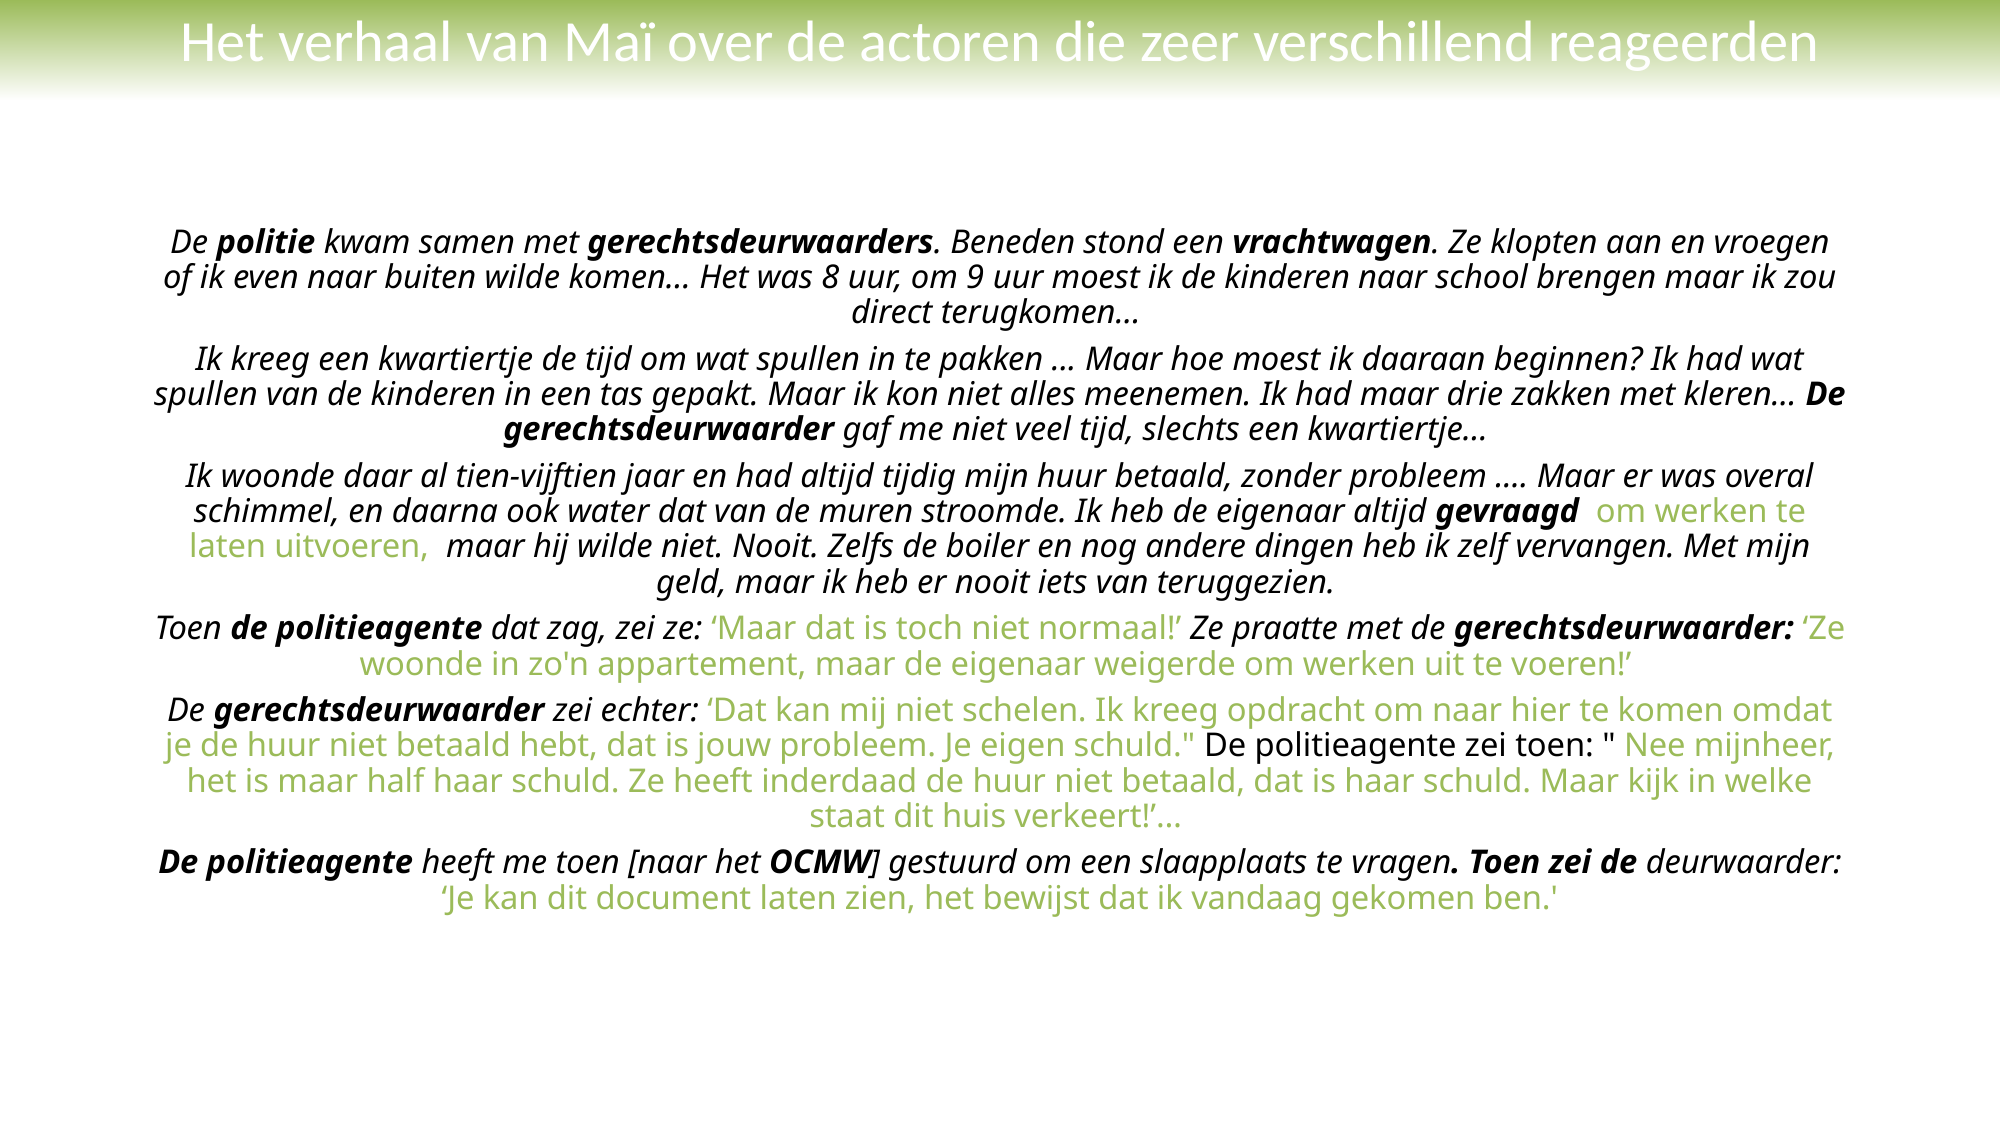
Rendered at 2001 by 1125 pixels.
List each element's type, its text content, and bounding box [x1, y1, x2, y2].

title Het verhaal van Maï over de actoren die zeer verschillend reageerden [0, 0, 2000, 98]
list De politie kwam samen met gerechtsdeurwaarders. Beneden stond een vrachtwagen. Ze klopten aan en vroegen of ik even naar buiten wilde komen… Het was 8 uur, om 9 uur moest ik de kinderen naar school brengen maar ik zou direct terugkomen… Ik kreeg een kwartiertje de tijd om wat spullen in te pakken ... Maar hoe moest ik daaraan beginnen? Ik had wat spullen van de kinderen in een tas gepakt. Maar ik kon niet alles meenemen. Ik had maar drie zakken met kleren… De gerechtsdeurwaarder gaf me niet veel tijd, slechts een kwartiertje… Ik woonde daar al tien-vijftien jaar en had altijd tijdig mijn huur betaald, zonder probleem .... Maar er was overal schimmel, en daarna ook water dat van de muren stroomde. Ik heb de eigenaar altijd gevraagd om werken te laten uitvoeren, maar hij wilde niet. Nooit. Zelfs de boiler en nog andere dingen heb ik zelf vervangen. Met mijn geld, maar ik heb er nooit iets van teruggezien. Toen de politieagente dat zag, zei ze: ‘Maar dat is toch niet normaal!’ Ze praatte met de gerechtsdeurwaarder: ‘Ze woonde in zo'n appartement, maar de eigenaar weigerde om werken uit te voeren!’ De gerechtsdeurwaarder zei echter: ‘Dat kan mij niet schelen. Ik kreeg opdracht om naar hier te komen omdat je de huur niet betaald hebt, dat is jouw probleem. Je eigen schuld." De politieagente zei toen: " Nee mijnheer, het is maar half haar schuld. Ze heeft inderdaad de huur niet betaald, dat is haar schuld. Maar kijk in welke staat dit huis verkeert!’… De politieagente heeft me toen [naar het OCMW] gestuurd om een slaapplaats te vragen. Toen zei de deurwaarder: ‘Je kan dit document laten zien, het bewijst dat ik vandaag gekomen ben.' [137, 217, 1863, 945]
